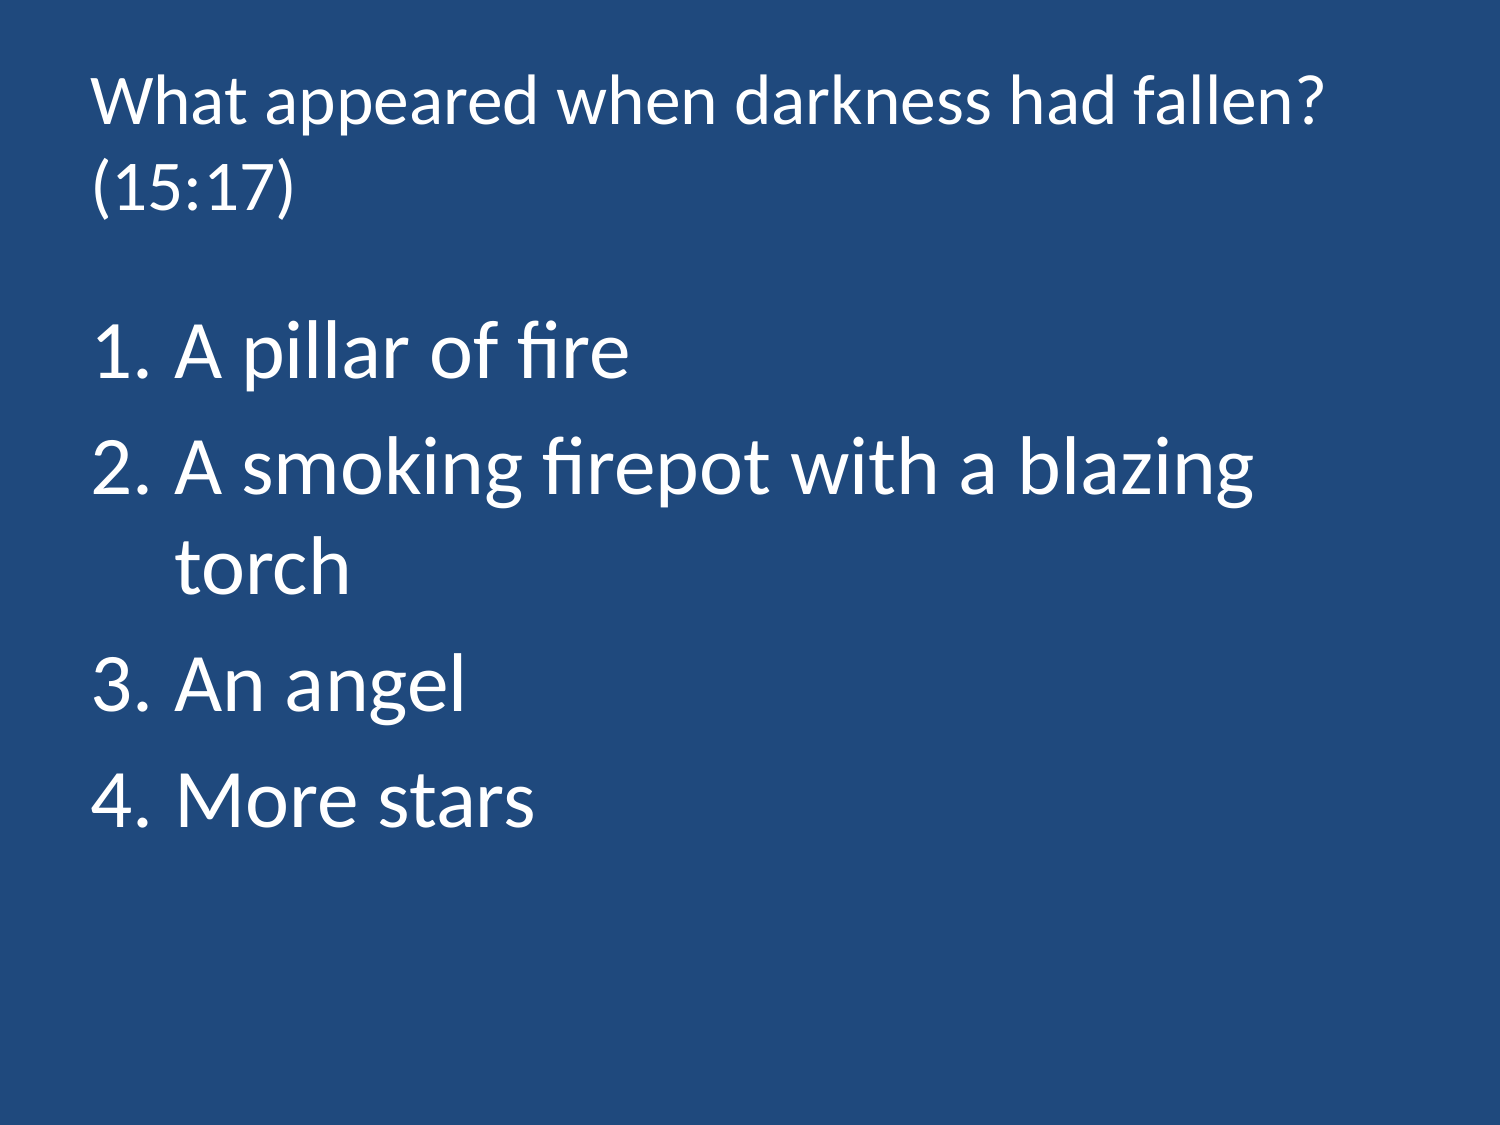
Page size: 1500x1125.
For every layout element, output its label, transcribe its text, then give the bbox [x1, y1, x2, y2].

title What appeared when darkness had fallen? (15:17) [75, 45, 1425, 233]
list A pillar of fire A smoking firepot with a blazing torch An angel More stars [75, 287, 1425, 1005]
